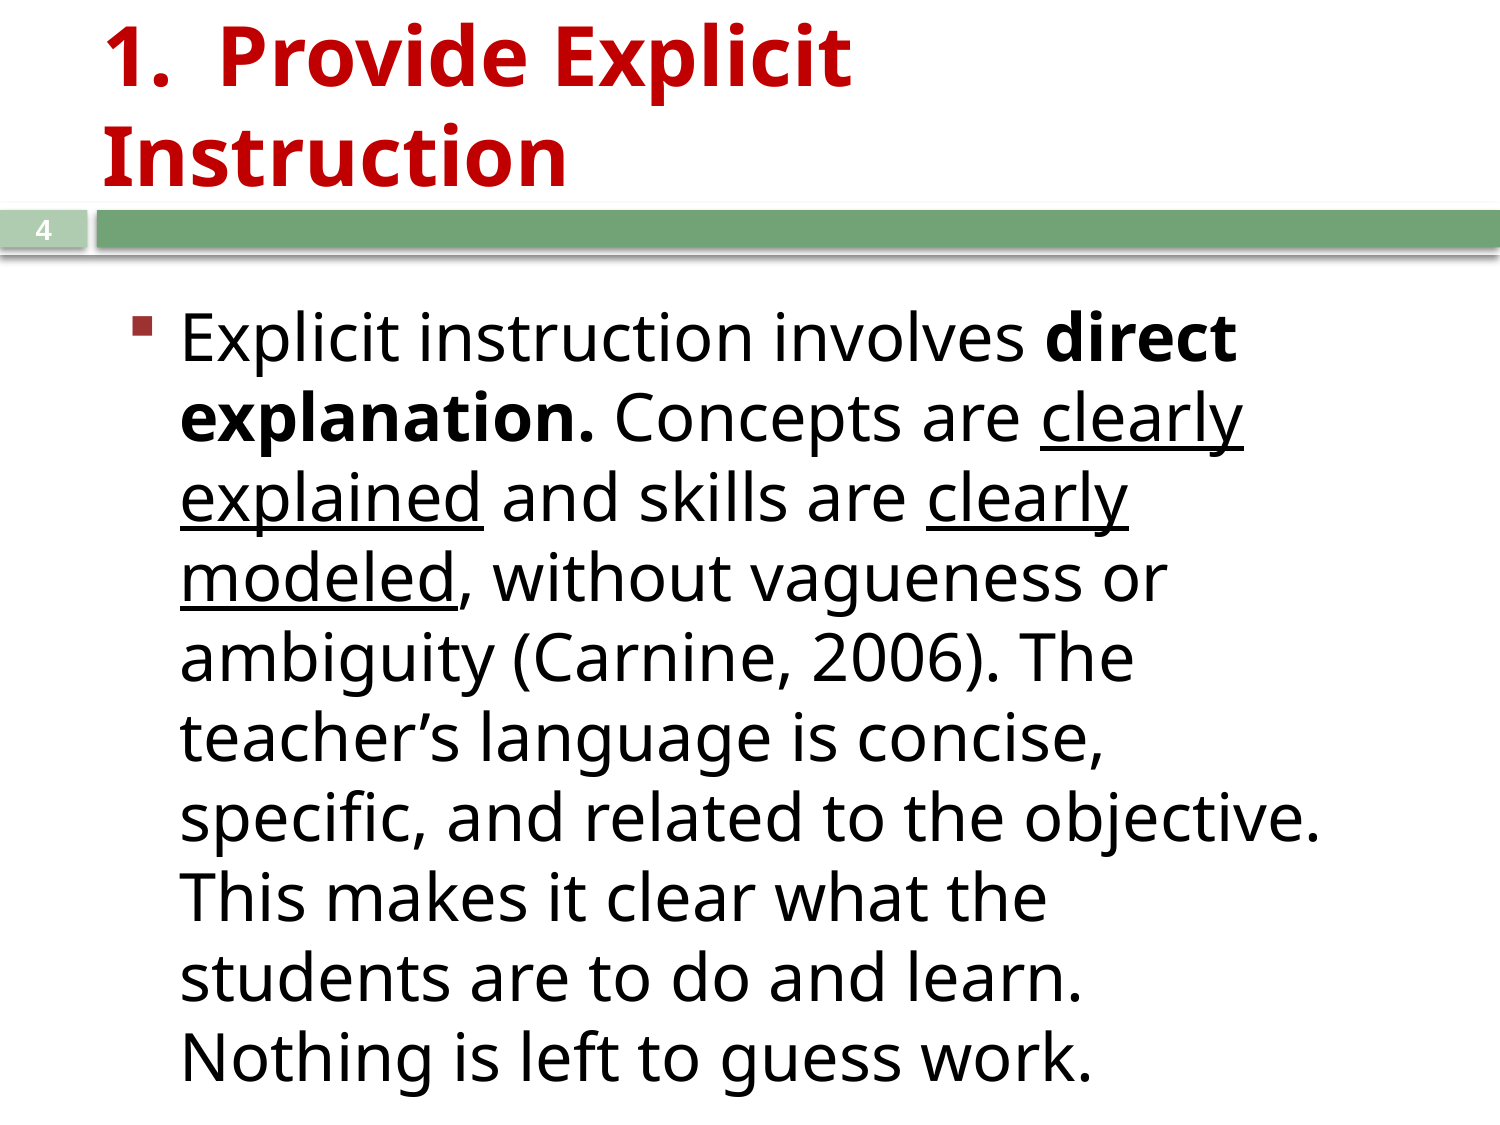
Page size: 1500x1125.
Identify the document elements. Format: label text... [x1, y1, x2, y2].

slide_number 4 [0, 208, 88, 249]
title 1. Provide Explicit Instruction [87, 50, 1313, 157]
list Explicit instruction involves direct explanation. Concepts are clearly explained and skills are clearly modeled, without vagueness or ambiguity (Carnine, 2006). The teacher’s language is concise, specific, and related to the objective. This makes it clear what the students are to do and learn. Nothing is left to guess work. [112, 287, 1343, 1075]
